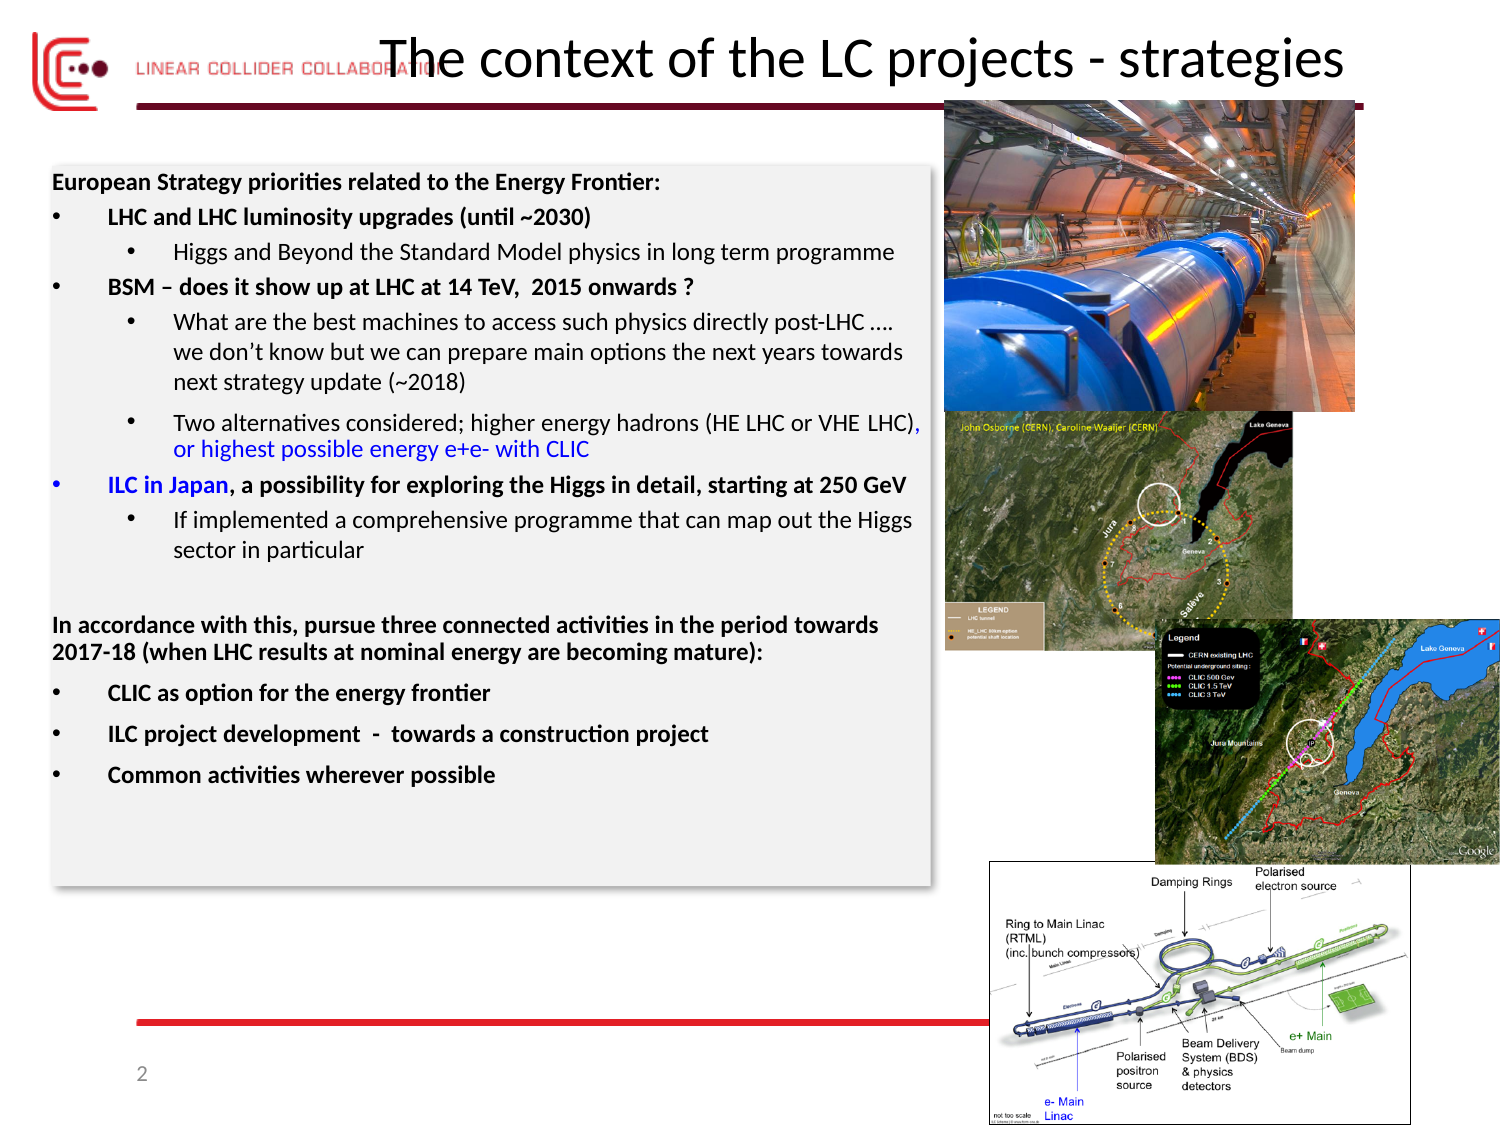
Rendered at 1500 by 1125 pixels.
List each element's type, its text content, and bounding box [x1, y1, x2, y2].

picture [944, 100, 1500, 1125]
title The context of the LC projects - strategies [298, 0, 1500, 101]
list European Strategy priorities related to the Energy Frontier: LHC and LHC luminosity upgrades (until ~2030) Higgs and Beyond the Standard Model physics in long term programme BSM – does it show up at LHC at 14 TeV, 2015 onwards ? What are the best machines to access such physics directly post-LHC …. we don’t know but we can prepare main options the next years towards next strategy update (~2018) Two alternatives considered; higher energy hadrons (HE LHC or VHE LHC), or highest possible energy e+e- with CLIC ILC in Japan, a possibility for exploring the Higgs in detail, starting at 250 GeV If implemented a comprehensive programme that can map out the Higgs sector in particular In accordance with this, pursue three connected activities in the period towards 2017-18 (when LHC results at nominal energy are becoming mature): CLIC as option for the energy frontier ILC project development - towards a construction project Common activities wherever possible [50, 164, 933, 888]
slide_number 2 [136, 1042, 487, 1103]
